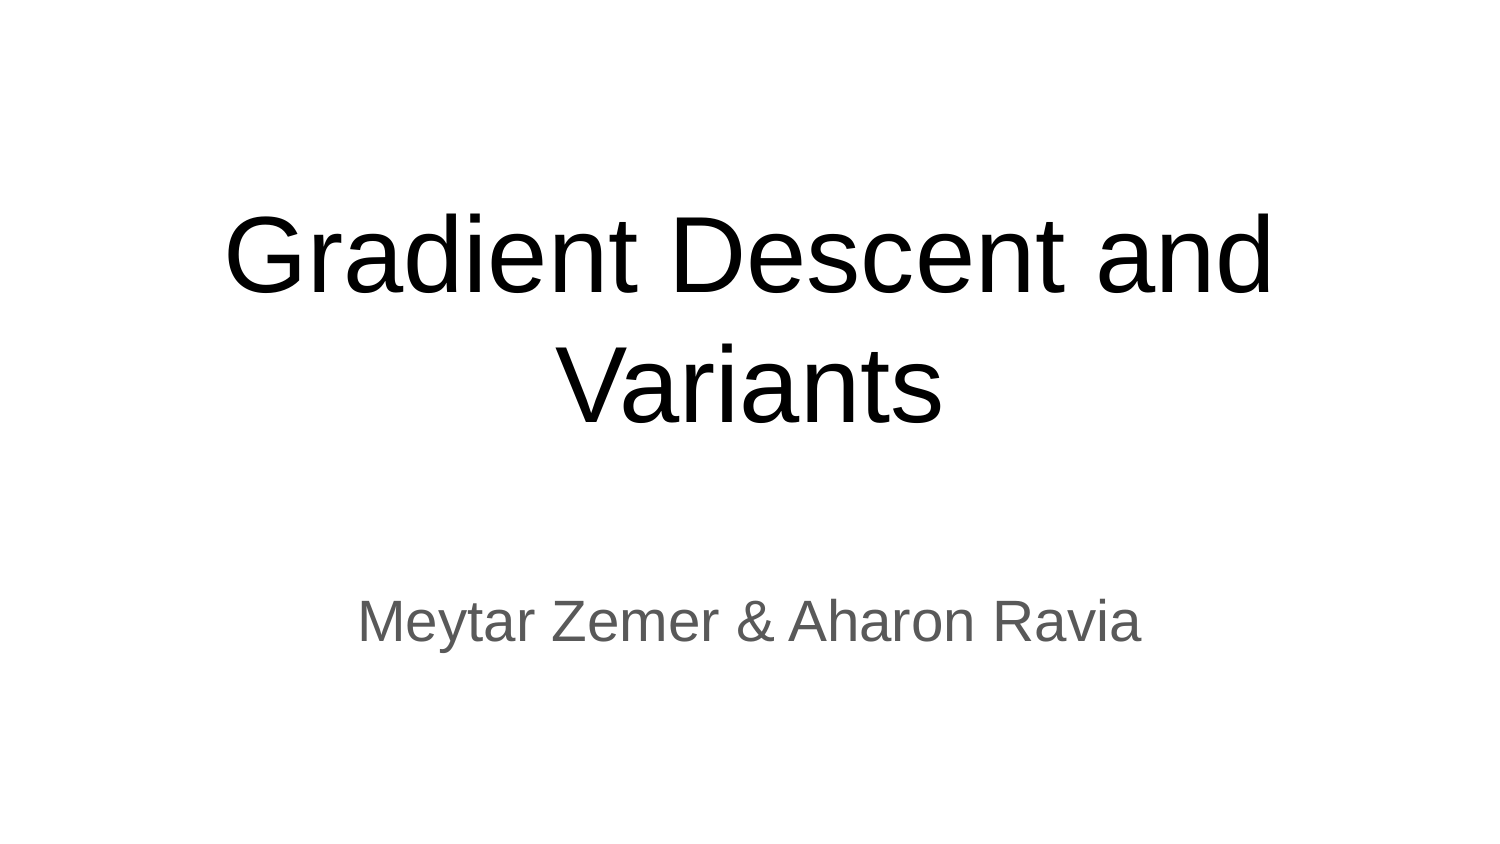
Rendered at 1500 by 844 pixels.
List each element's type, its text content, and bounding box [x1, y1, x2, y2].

subtitle Meytar Zemer & Aharon Ravia [51, 568, 1449, 699]
title Gradient Descent and Variants [51, 122, 1449, 459]
